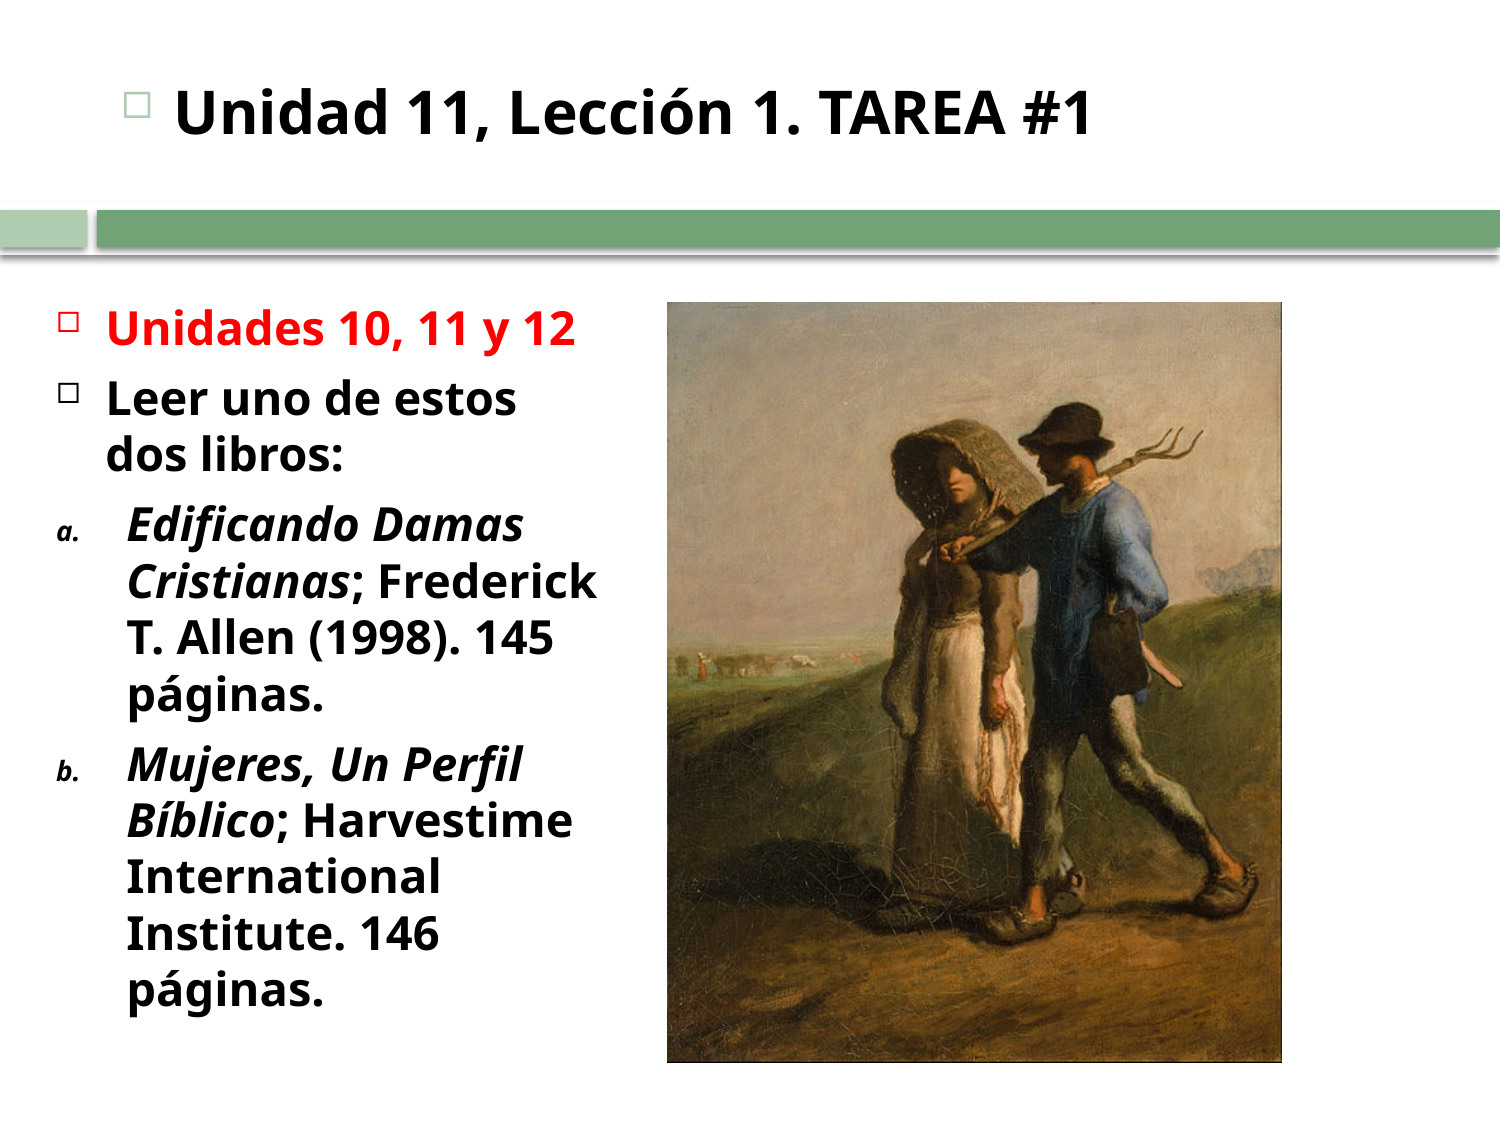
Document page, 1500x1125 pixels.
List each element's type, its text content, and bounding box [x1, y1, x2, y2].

list Unidad 11, Lección 1. TAREA #1 [106, 66, 1500, 804]
text_box Unidades 10, 11 y 12 Leer uno de estos dos libros: Edificando Damas Cristianas; Frederick T. Allen (1998). 145 páginas. Mujeres, Un Perfil Bíblico; Harvestime International Institute. 146 páginas. [41, 290, 621, 1035]
picture [666, 302, 1282, 1064]
